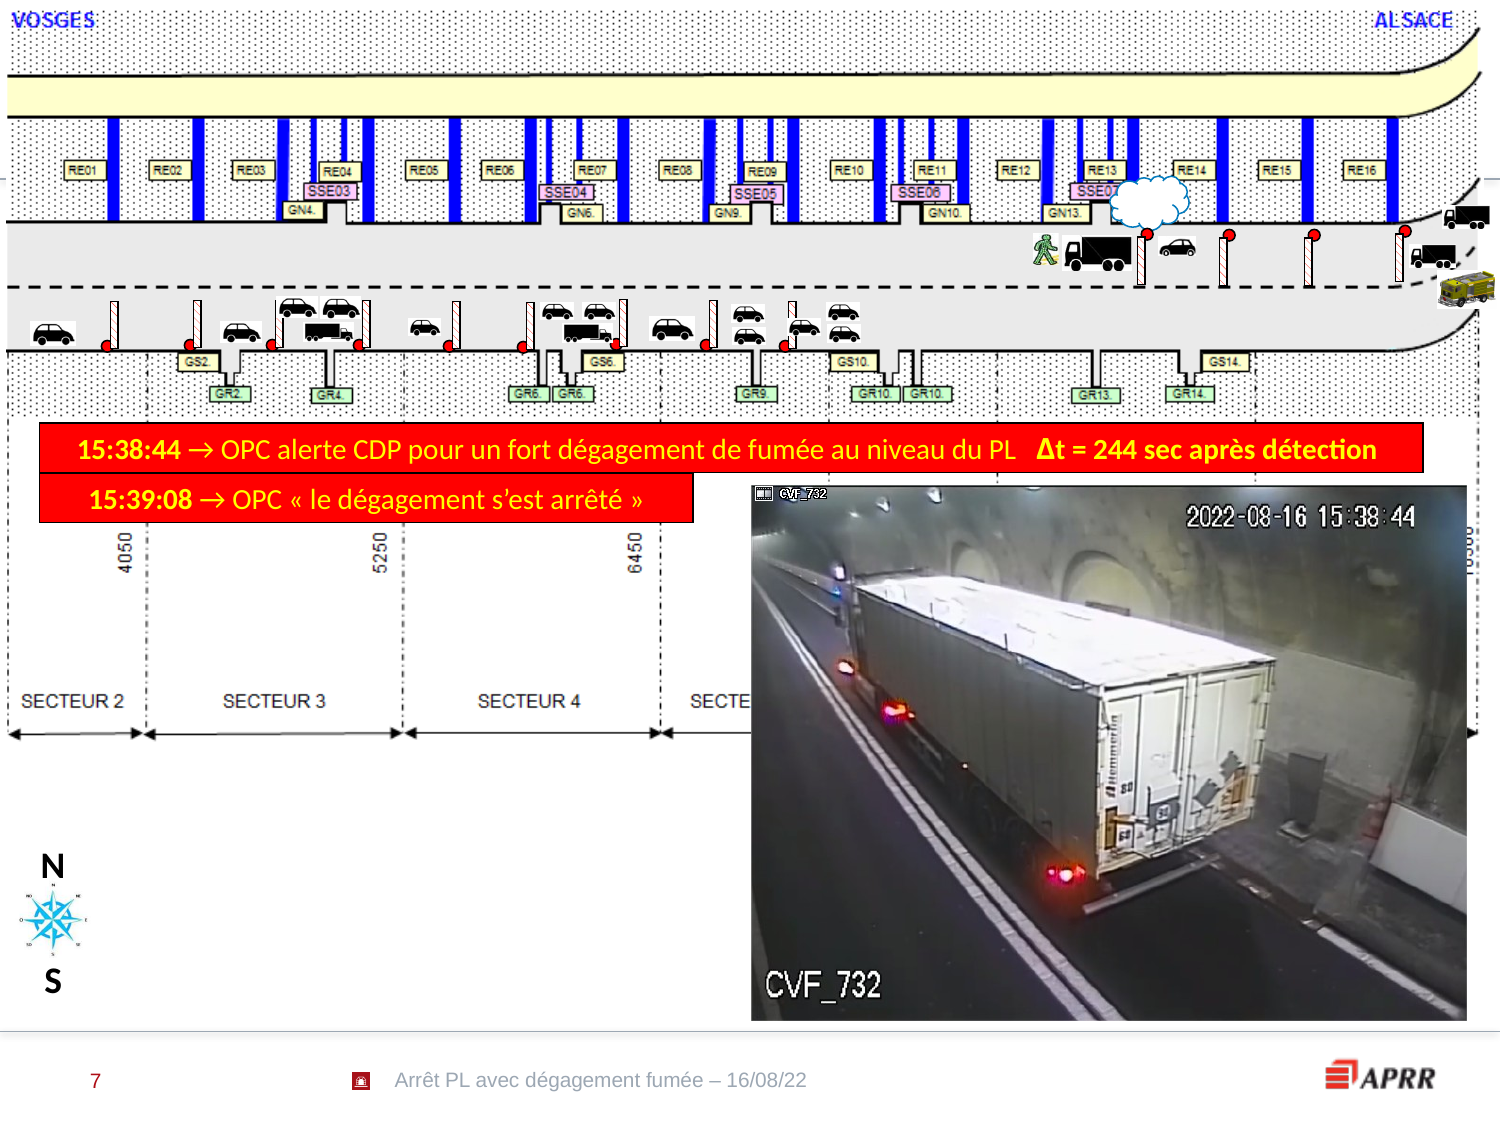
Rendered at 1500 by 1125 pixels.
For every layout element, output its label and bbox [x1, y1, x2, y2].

text_box [700, 300, 718, 352]
text_box [353, 300, 371, 352]
text_box [1395, 225, 1412, 282]
text_box [101, 301, 119, 353]
text_box [779, 301, 797, 353]
text_box [517, 302, 535, 354]
text_box [443, 301, 461, 353]
text_box [11, 833, 95, 994]
text_box [266, 300, 284, 352]
text_box [184, 300, 202, 352]
picture [5, 5, 1497, 1021]
text_box [1137, 228, 1154, 285]
picture [352, 1072, 370, 1090]
text_box [610, 299, 628, 351]
text_box [1304, 229, 1321, 286]
text_box [1219, 229, 1236, 286]
